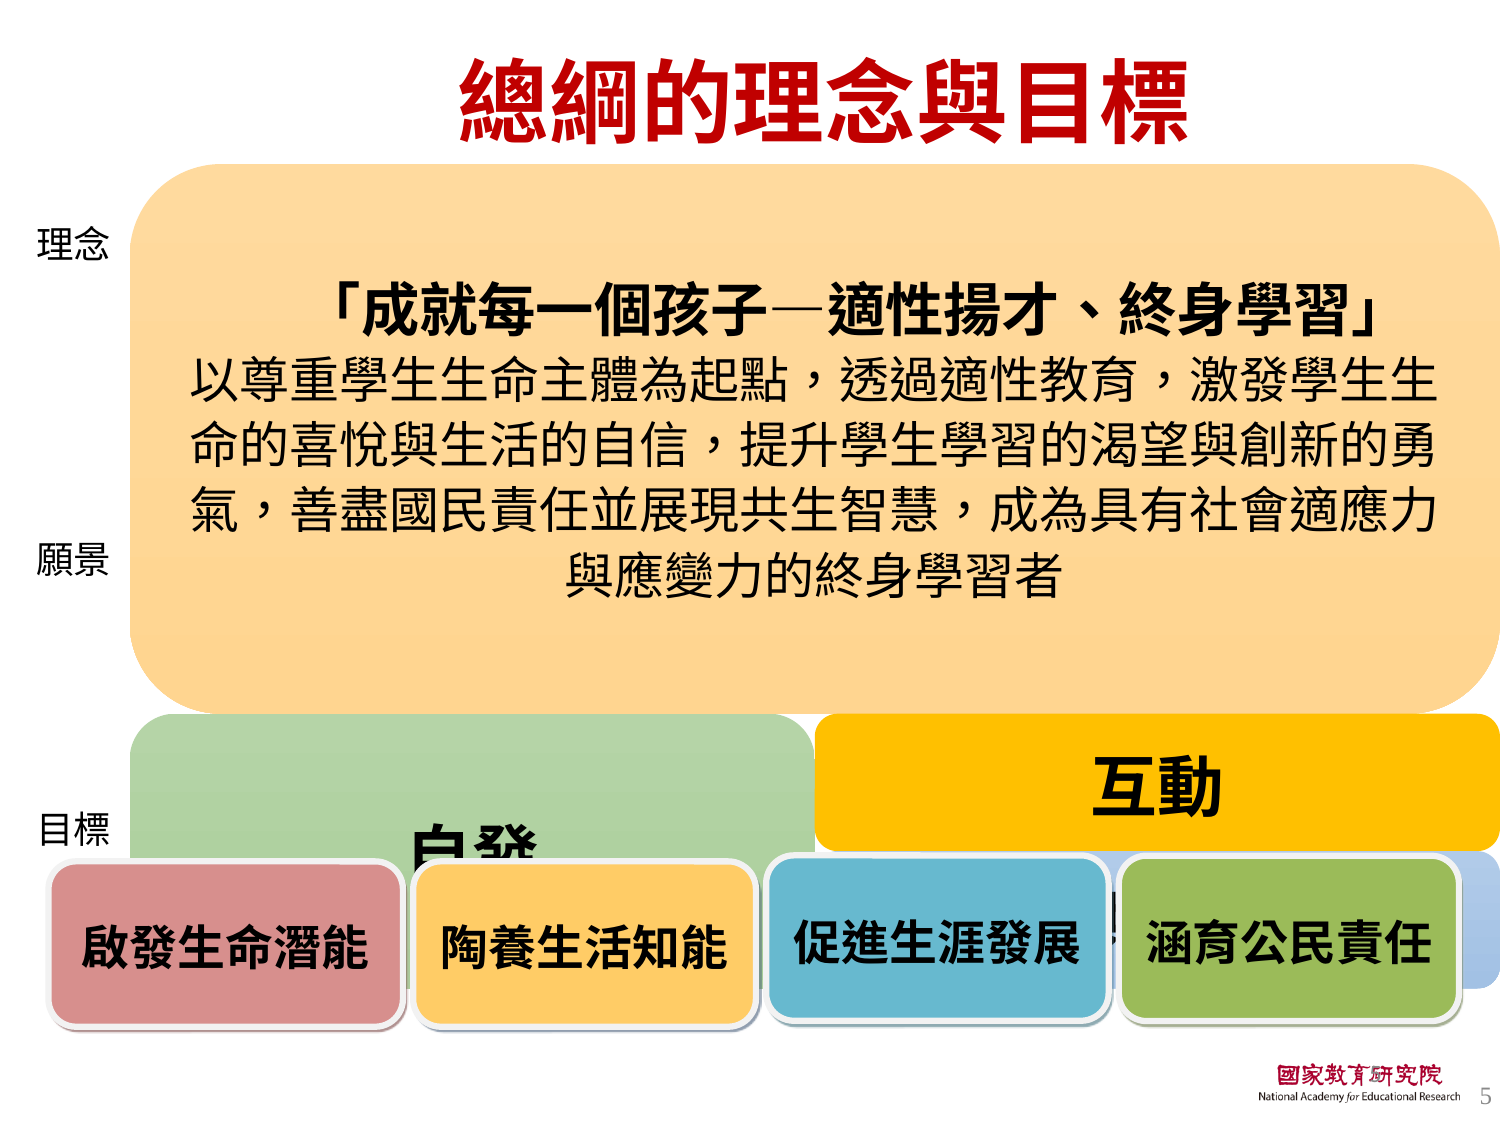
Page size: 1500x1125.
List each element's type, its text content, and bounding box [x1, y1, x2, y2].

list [129, 164, 1500, 989]
text_box 5 [1156, 1065, 1500, 1125]
slide_number 5 [1059, 1042, 1397, 1103]
text_box 促進生涯發展 [766, 989, 1109, 1021]
text_box 理念 願景 目標 [21, 213, 129, 859]
picture [1259, 1063, 1460, 1103]
text_box 啟發生命潛能 [48, 861, 403, 1027]
text_box 涵育公民責任 [1118, 989, 1459, 1022]
title 總綱的理念與目標 [150, 47, 1500, 164]
text_box 陶養生活知能 [413, 989, 756, 1027]
